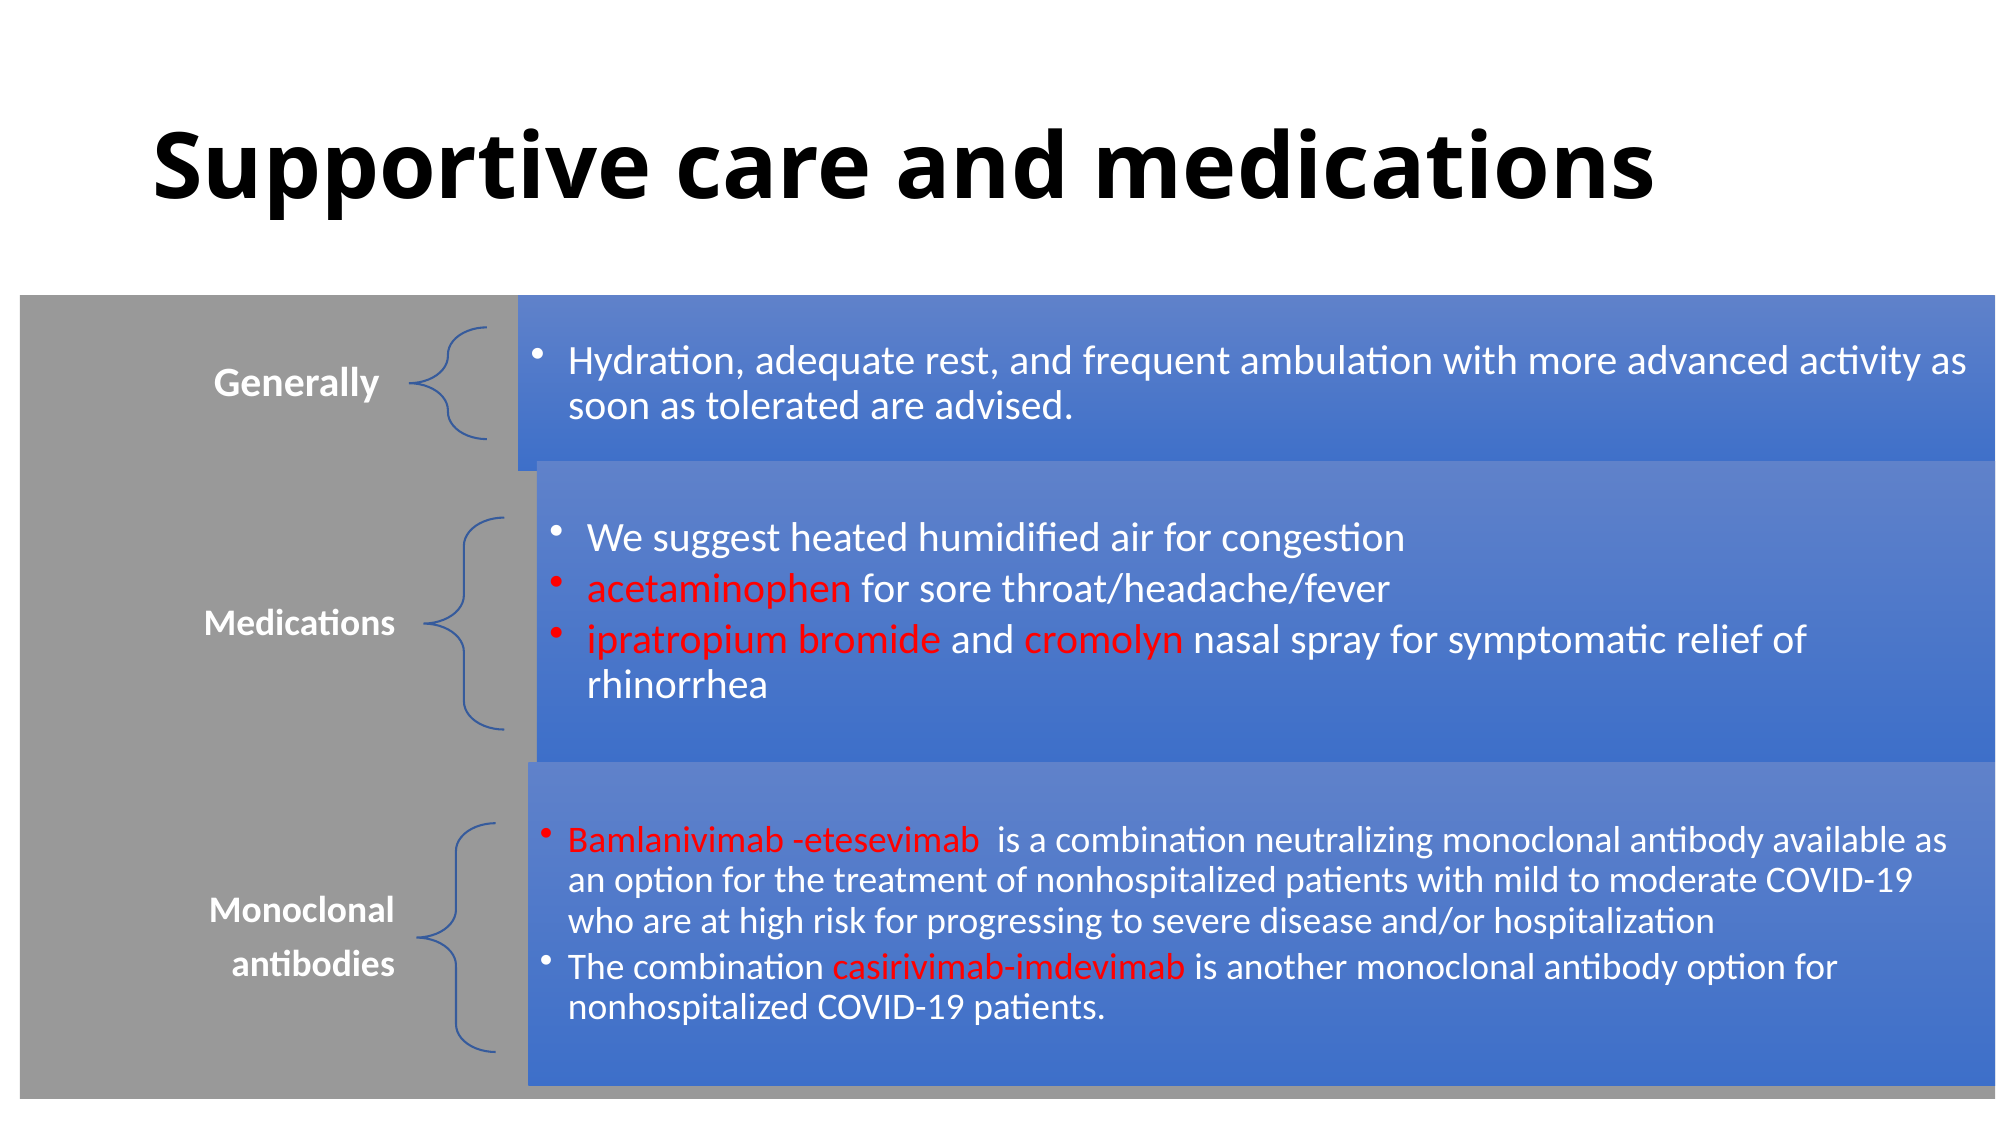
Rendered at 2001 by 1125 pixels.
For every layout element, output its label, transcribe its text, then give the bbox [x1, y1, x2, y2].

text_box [19, 295, 1996, 1099]
title Supportive care and medications [137, 59, 1863, 278]
